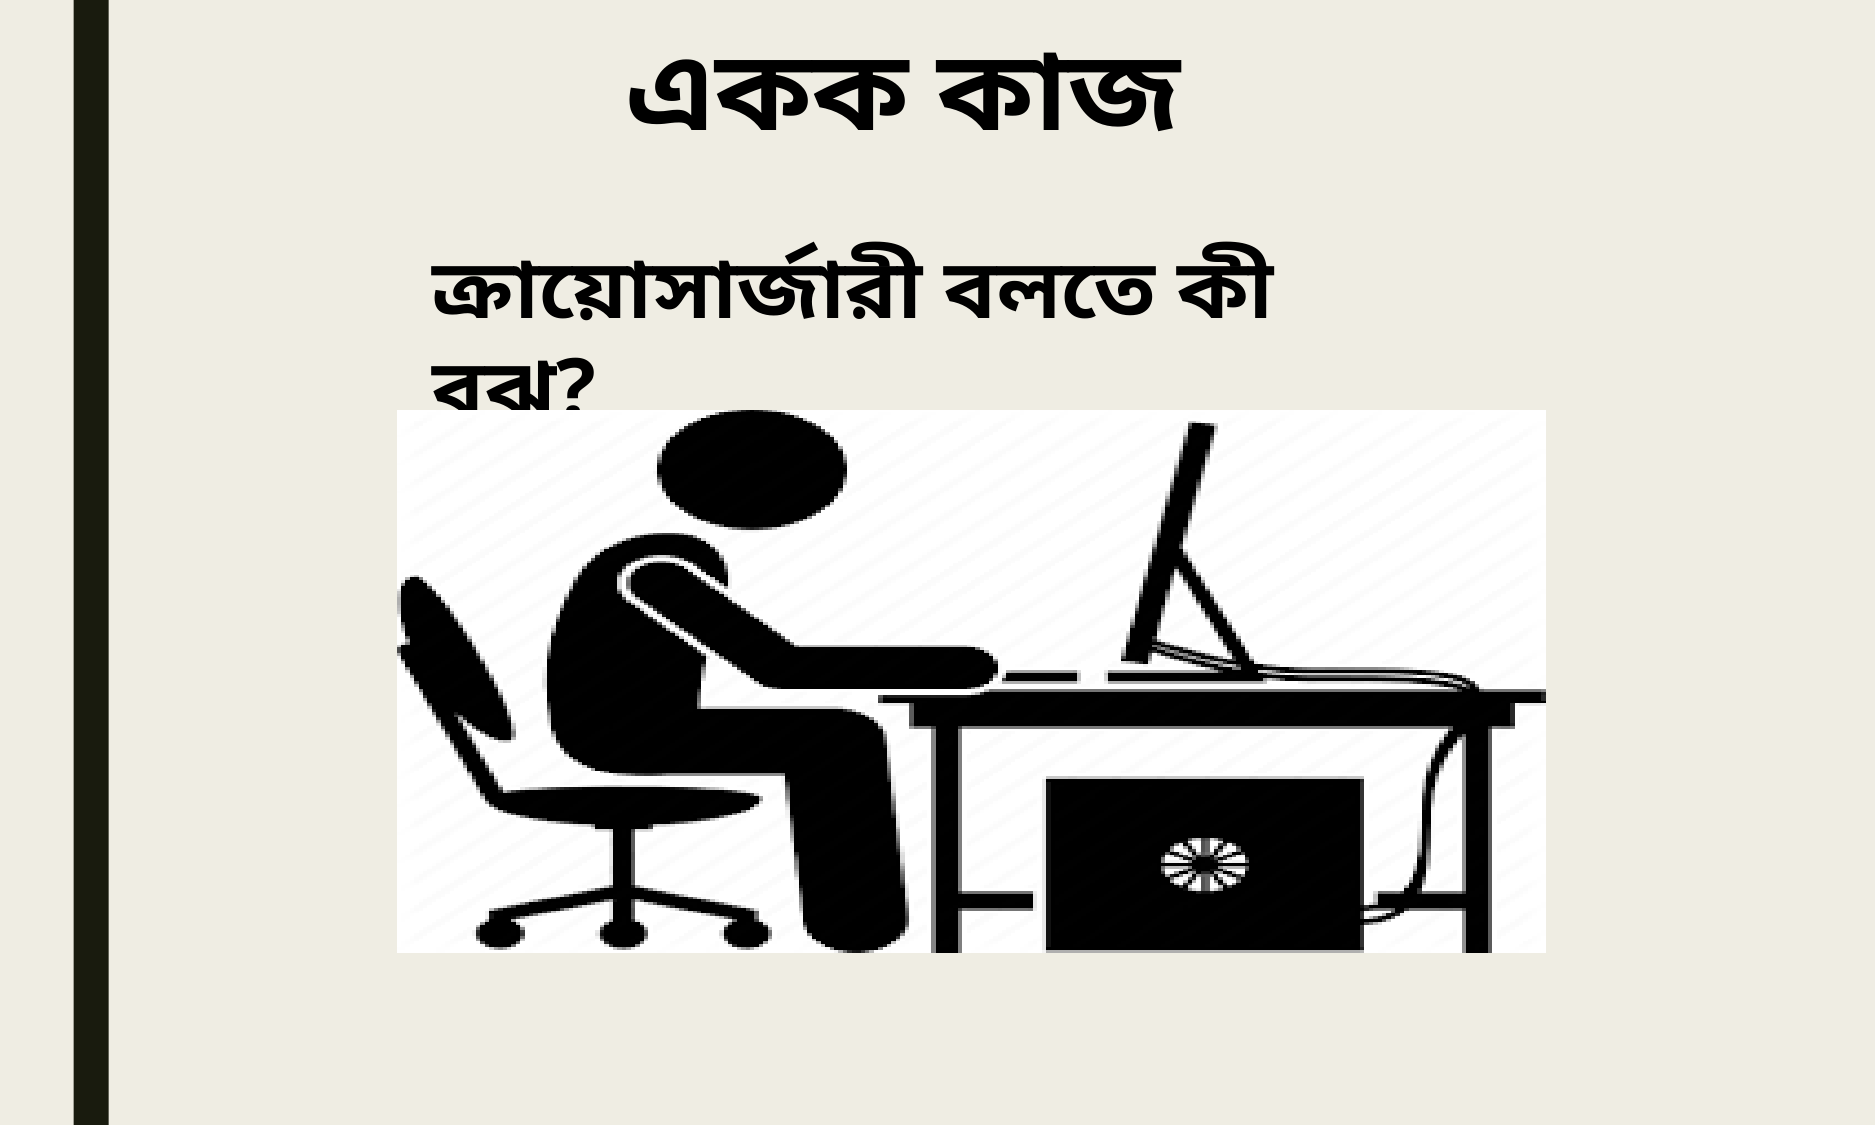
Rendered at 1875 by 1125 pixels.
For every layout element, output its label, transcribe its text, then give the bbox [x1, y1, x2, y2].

picture [397, 410, 1546, 953]
text_box একক কাজ [506, 10, 1301, 161]
text_box ক্রায়োসার্জারী বলতে কী বুঝ? [418, 227, 1334, 410]
